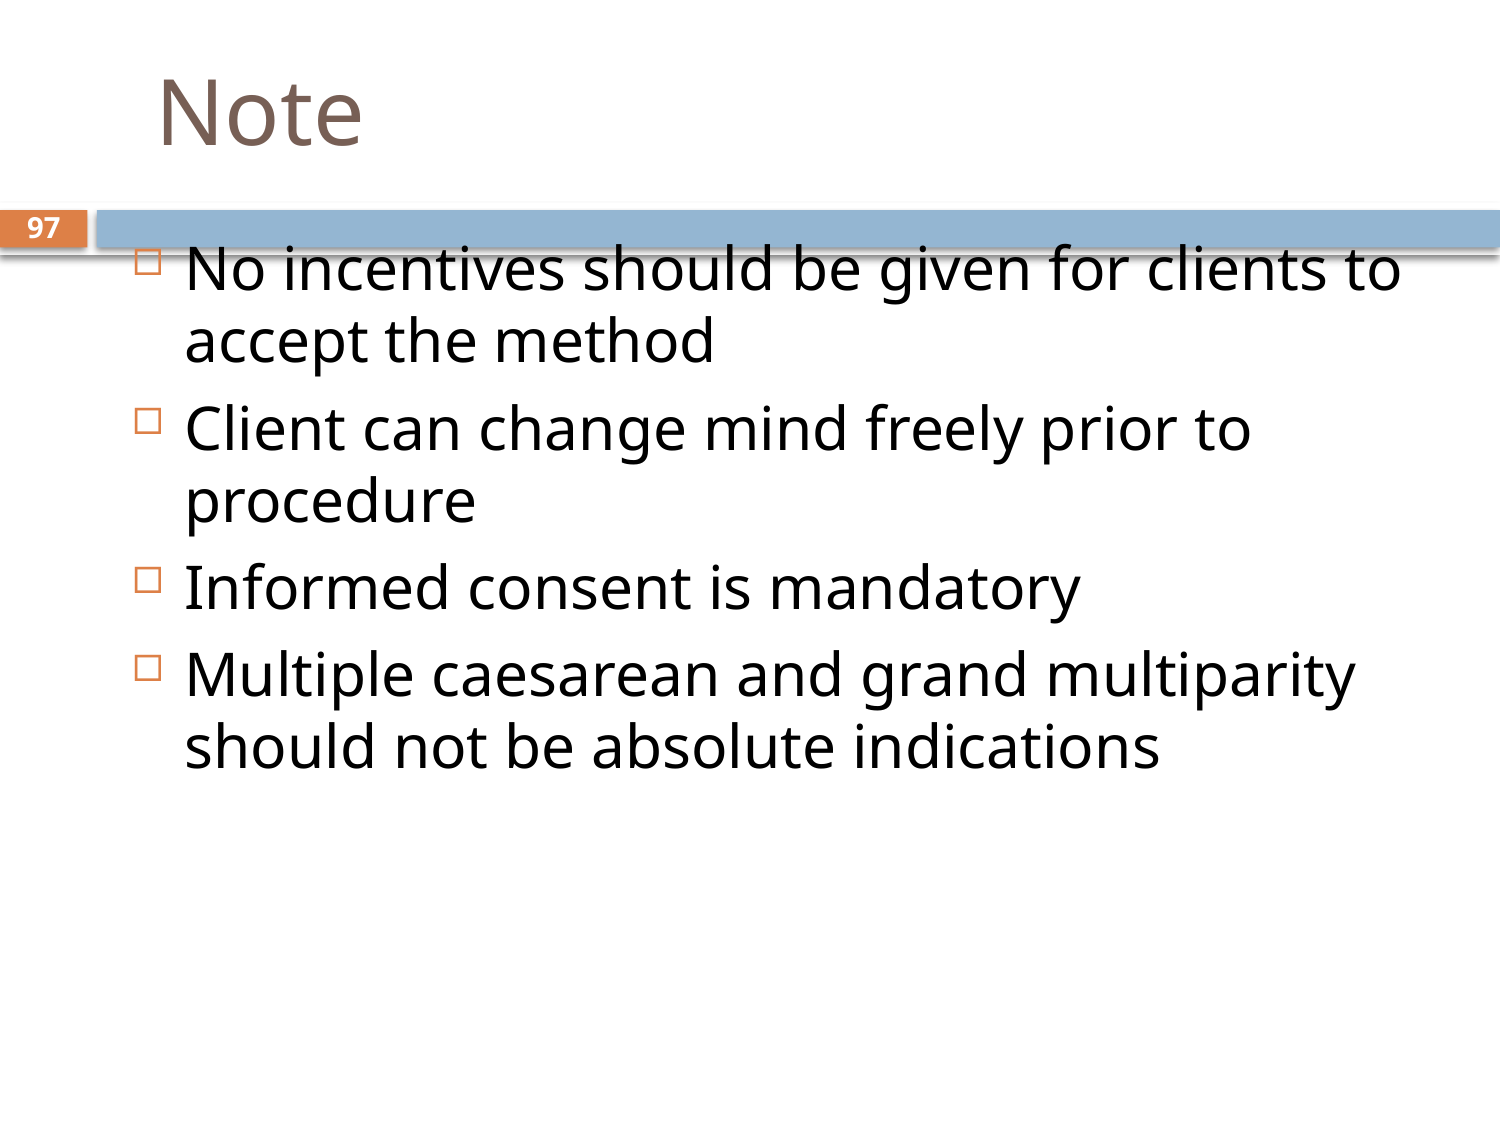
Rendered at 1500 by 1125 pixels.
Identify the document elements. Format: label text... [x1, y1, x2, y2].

slide_number 97 [0, 208, 88, 249]
list No incentives should be given for clients to accept the method Client can change mind freely prior to procedure Informed consent is mandatory Multiple caesarean and grand multiparity should not be absolute indications [117, 222, 1425, 1006]
title Note [140, 45, 1425, 173]
